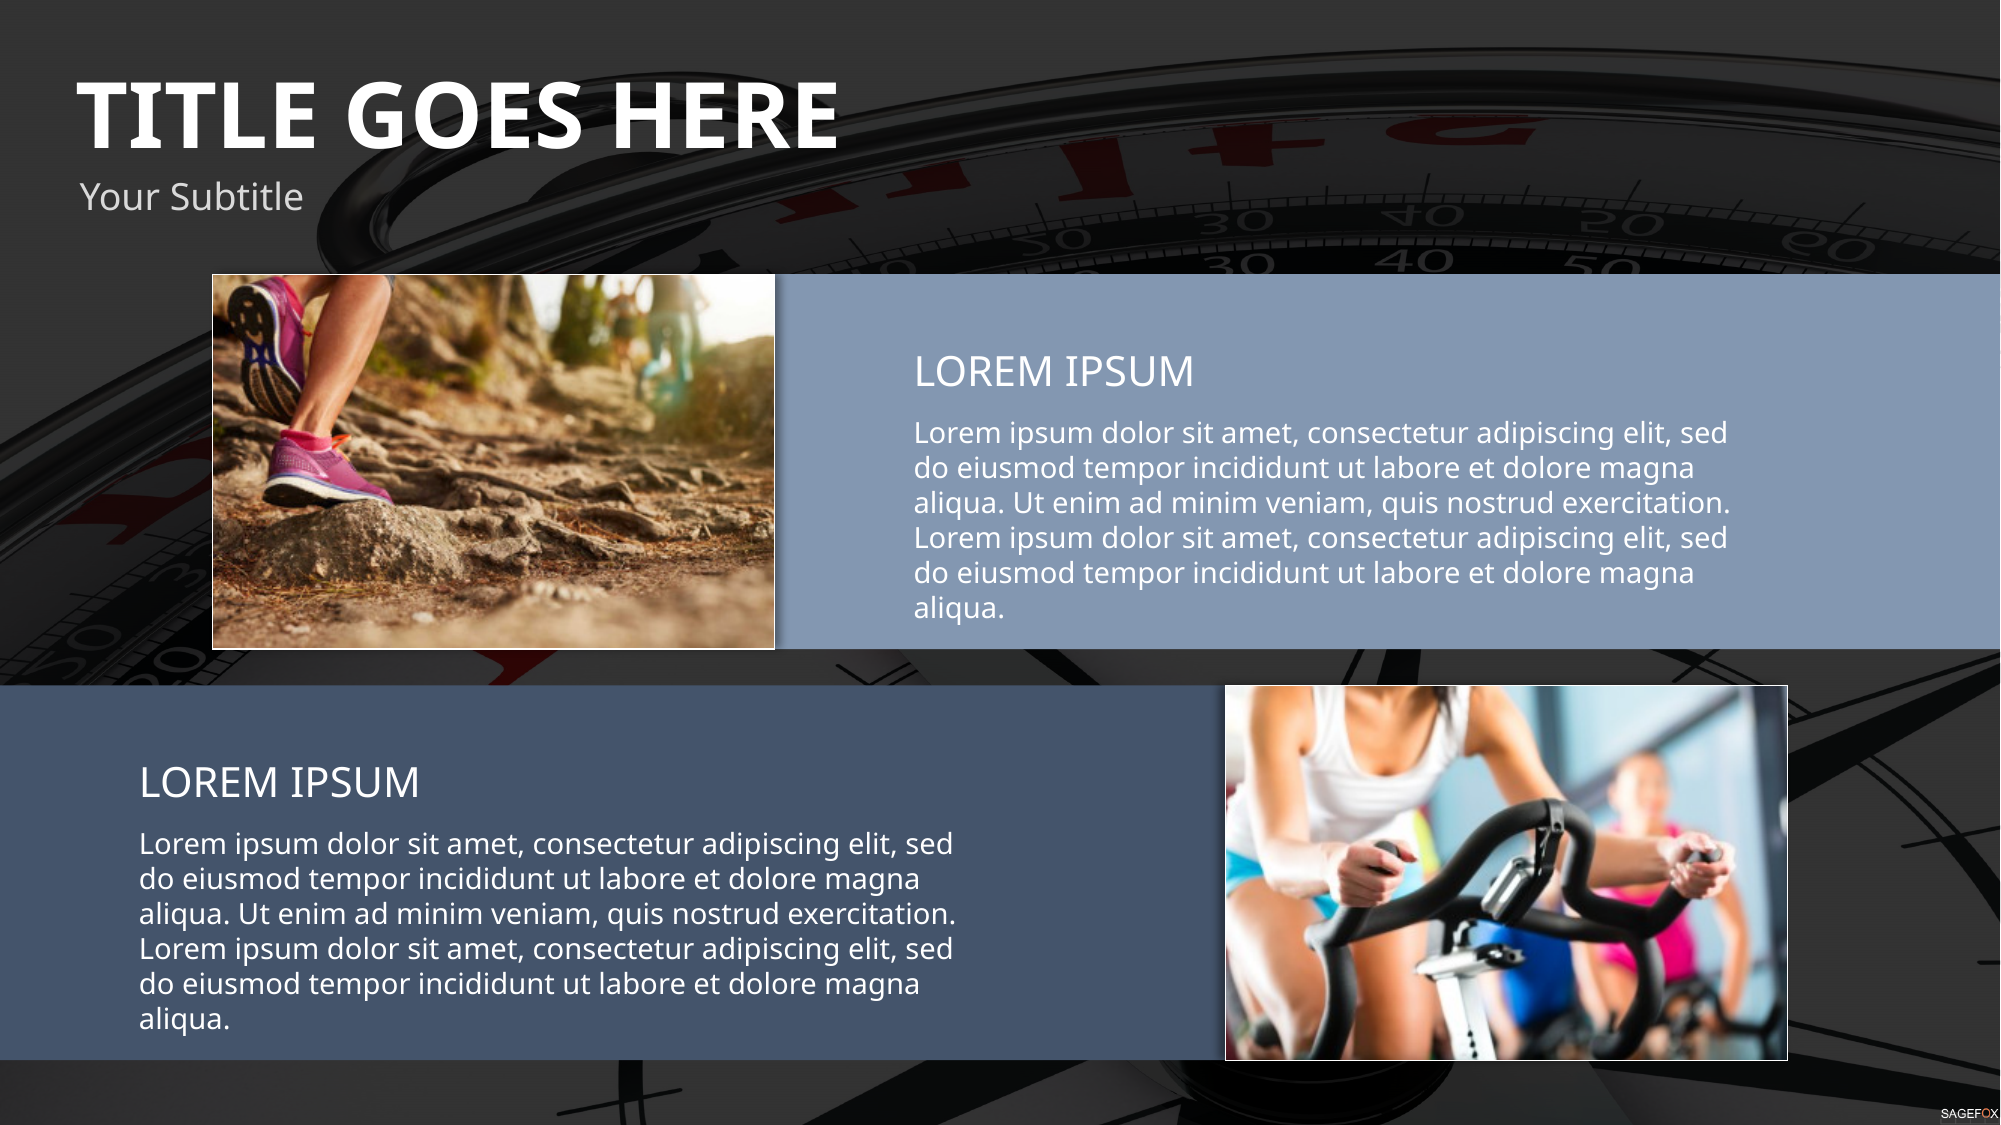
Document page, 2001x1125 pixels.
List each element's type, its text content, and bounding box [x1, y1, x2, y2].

text_box [1224, 684, 1789, 1061]
text_box [0, 684, 1213, 1061]
picture [0, 0, 2001, 1125]
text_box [60, 49, 1020, 227]
text_box LOREM IPSUM Lorem ipsum dolor sit amet, consectetur adipiscing elit, sed do eiusmod tempor incididunt ut labore et dolore magna aliqua. Ut enim ad minim veniam, quis nostrud exercitation. Lorem ipsum dolor sit amet, consectetur adipiscing elit, sed do eiusmod tempor incididunt ut labore et dolore magna aliqua. [898, 337, 1764, 632]
text_box LOREM IPSUM Lorem ipsum dolor sit amet, consectetur adipiscing elit, sed do eiusmod tempor incididunt ut labore et dolore magna aliqua. Ut enim ad minim veniam, quis nostrud exercitation. Lorem ipsum dolor sit amet, consectetur adipiscing elit, sed do eiusmod tempor incididunt ut labore et dolore magna aliqua. [124, 748, 989, 1043]
text_box [786, 273, 2000, 650]
text_box [211, 273, 776, 650]
